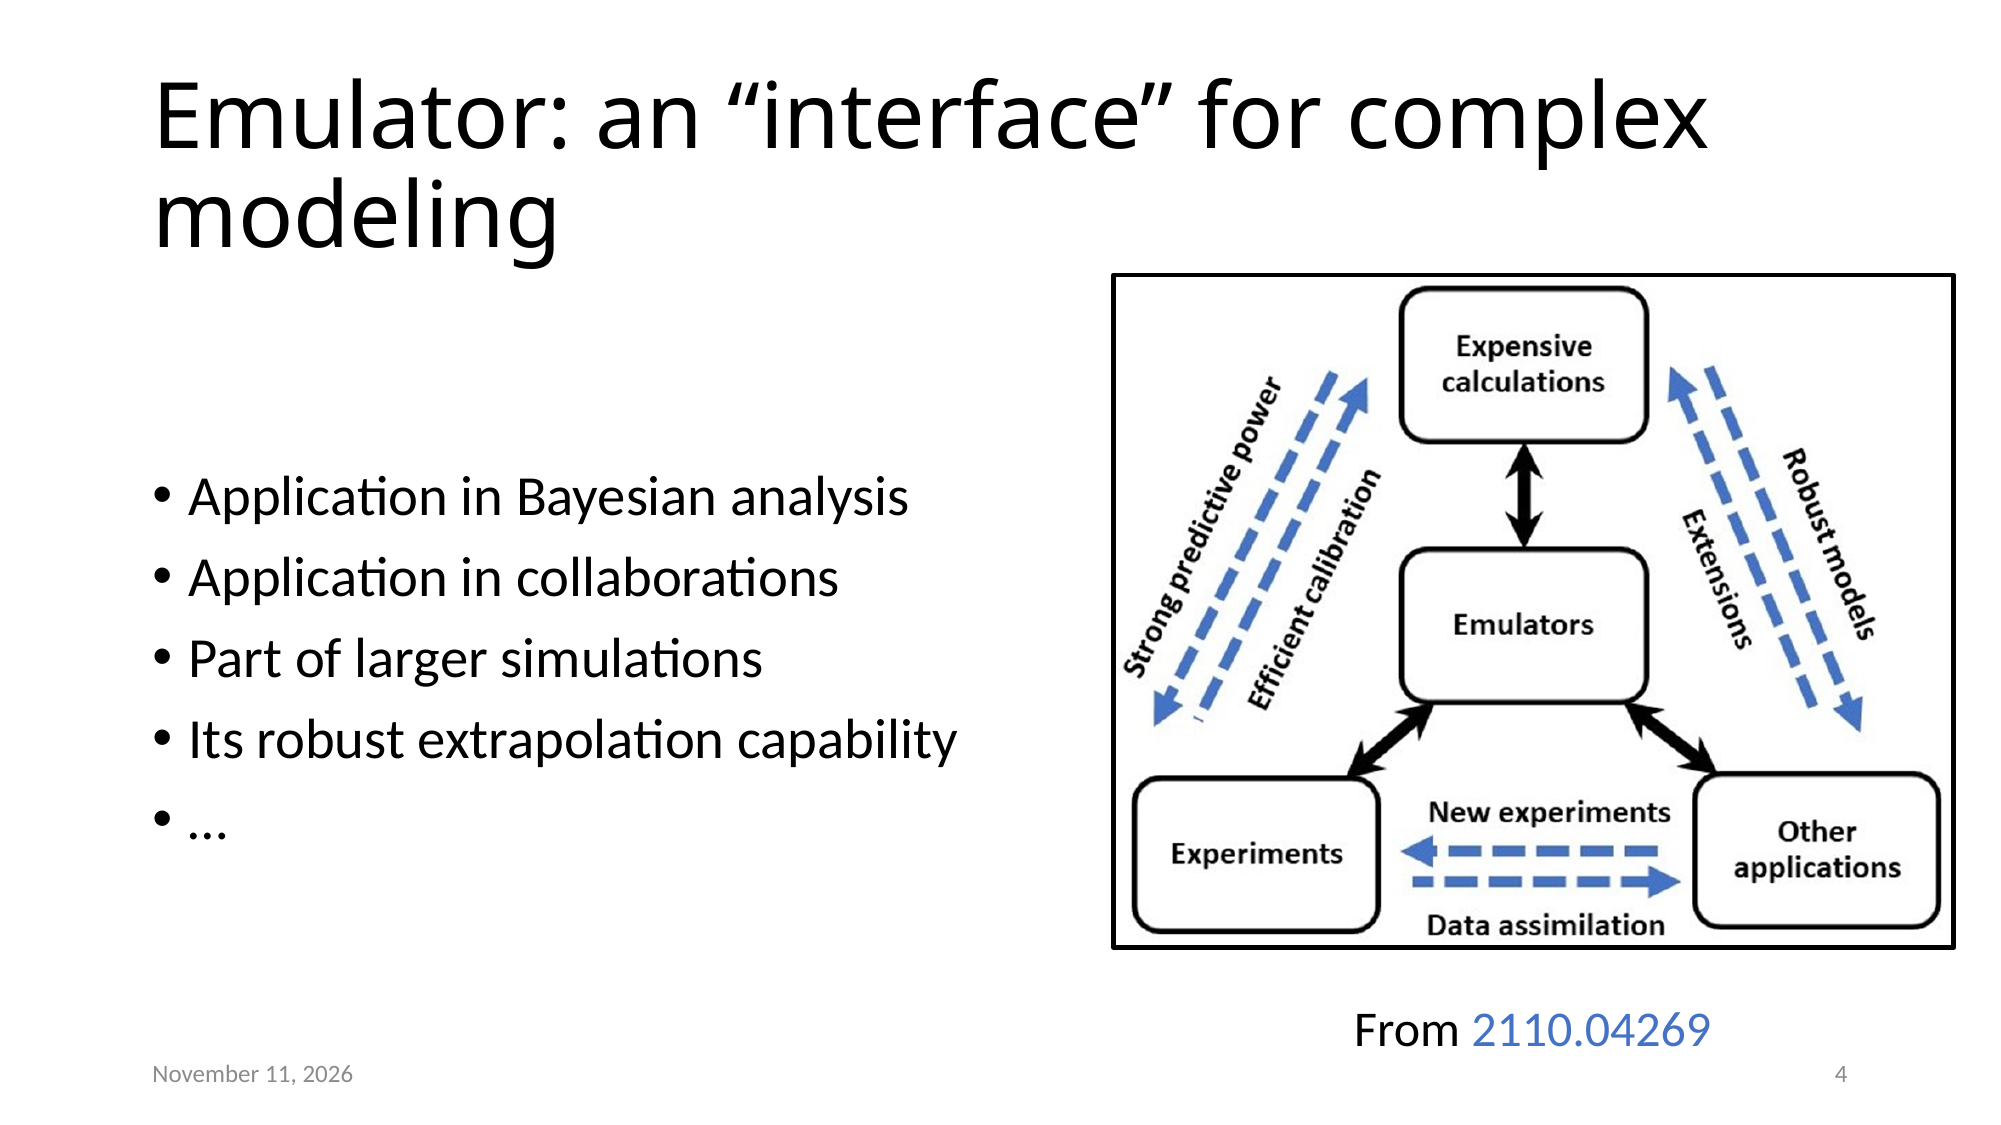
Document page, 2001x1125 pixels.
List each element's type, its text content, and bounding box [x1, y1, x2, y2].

picture [1115, 277, 1952, 946]
text_box From 2110.04269 [1339, 989, 1790, 1064]
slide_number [137, 1042, 588, 1103]
title Emulator: an “interface” for complex modeling [137, 59, 1863, 278]
slide_number 4 [1412, 1042, 1863, 1103]
list Application in Bayesian analysis Application in collaborations Part of larger simulations Its robust extrapolation capability … [137, 459, 1047, 861]
